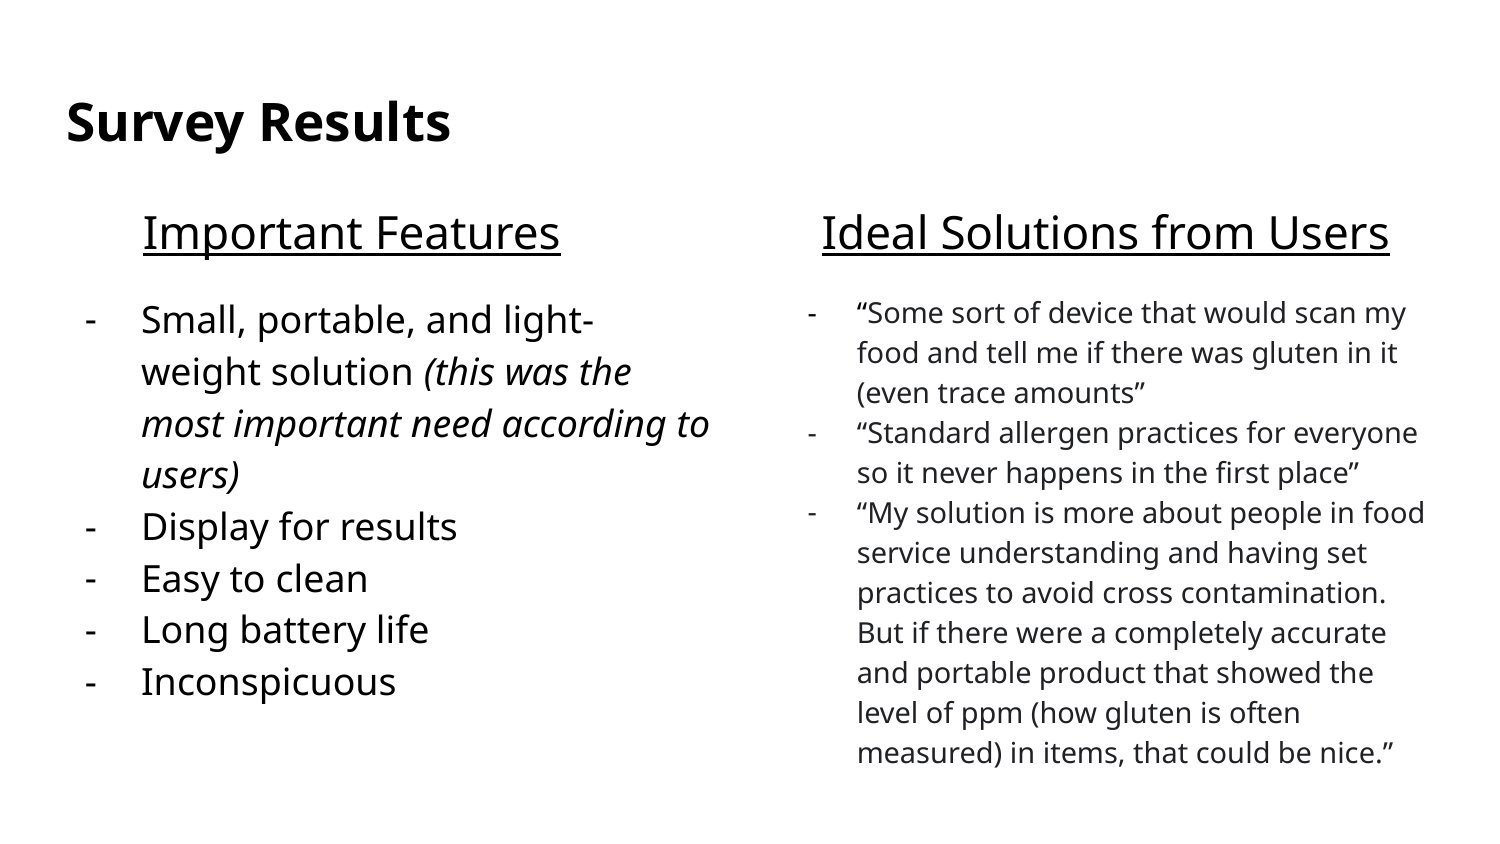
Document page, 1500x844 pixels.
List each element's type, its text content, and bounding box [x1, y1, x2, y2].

list Small, portable, and light-weight solution (this was the most important need according to users) Display for results Easy to clean Long battery life Inconspicuous [51, 274, 727, 835]
list “Some sort of device that would scan my food and tell me if there was gluten in it (even trace amounts” “Standard allergen practices for everyone so it never happens in the first place” “My solution is more about people in food service understanding and having set practices to avoid cross contamination. But if there were a completely accurate and portable product that showed the level of ppm (how gluten is often measured) in items, that could be nice.” [772, 274, 1448, 835]
text_box Important Features [127, 188, 696, 274]
title Survey Results [51, 72, 1449, 167]
text_box Ideal Solutions from Users [806, 188, 1413, 274]
